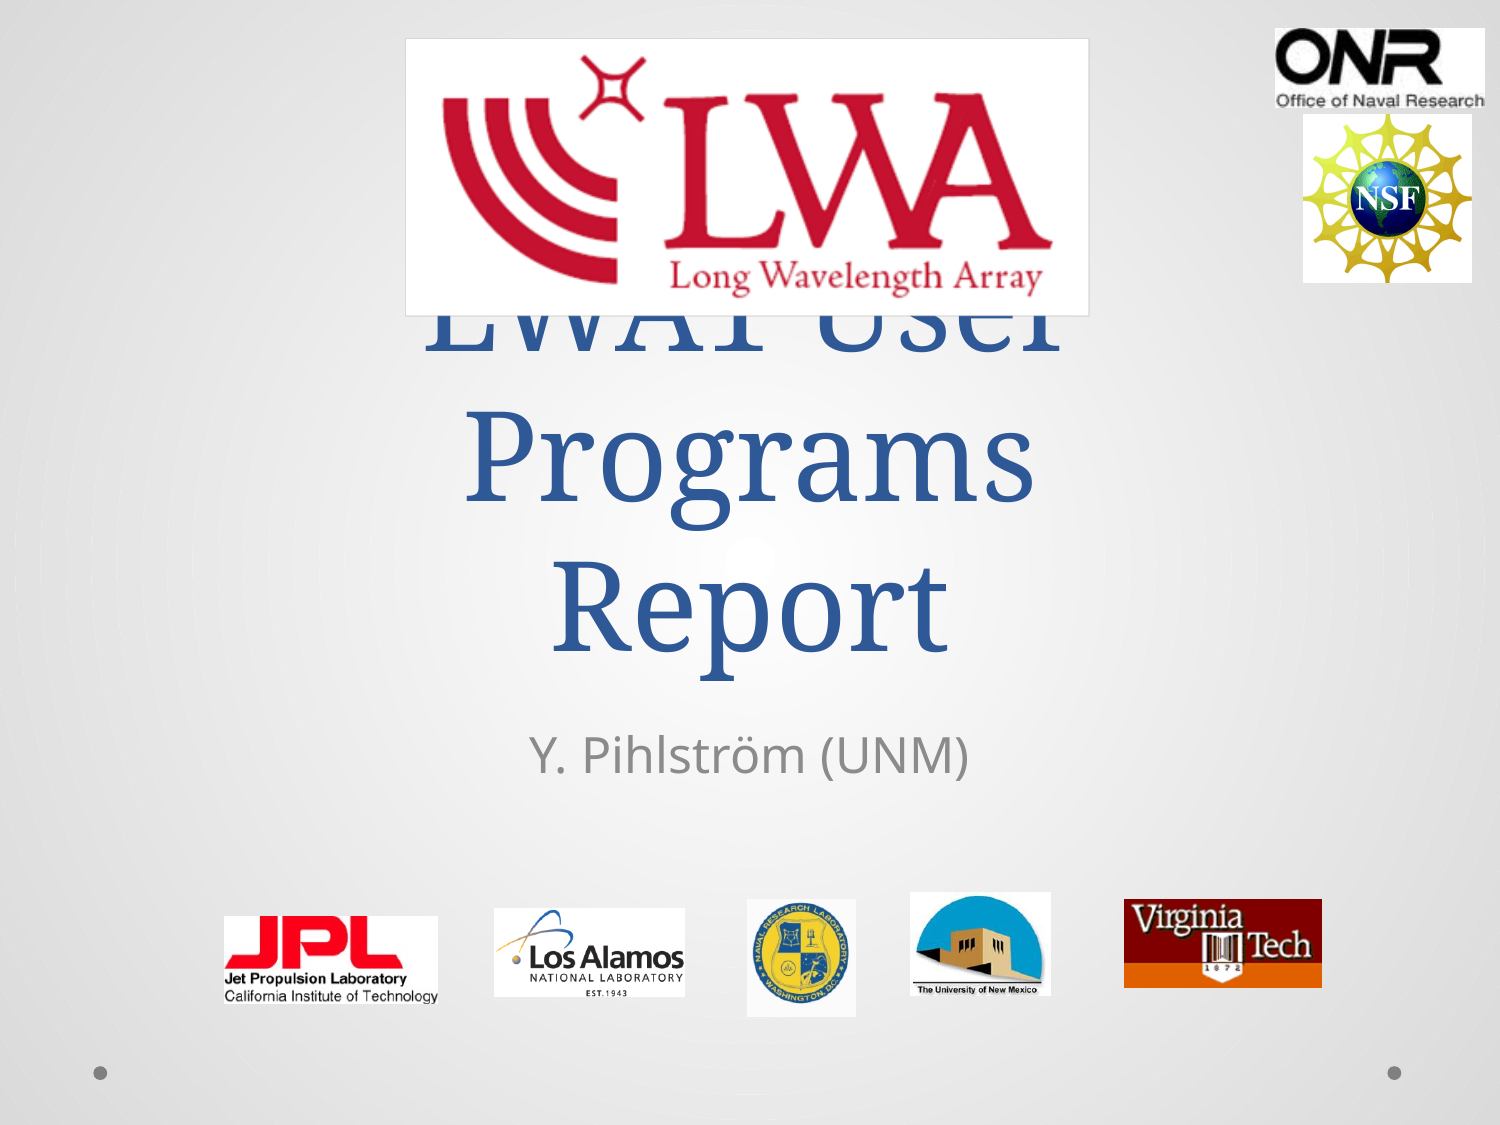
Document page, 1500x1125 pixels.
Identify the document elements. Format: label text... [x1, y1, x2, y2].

picture [494, 908, 685, 998]
picture [1124, 899, 1322, 988]
picture [403, 37, 1091, 318]
picture [1303, 114, 1472, 283]
picture [746, 899, 856, 1017]
picture [909, 892, 1052, 996]
subtitle Y. Pihlström (UNM) [225, 716, 1275, 917]
picture [1274, 28, 1485, 108]
title LWA1 User Programs Report [112, 177, 1388, 685]
picture [223, 915, 438, 1005]
